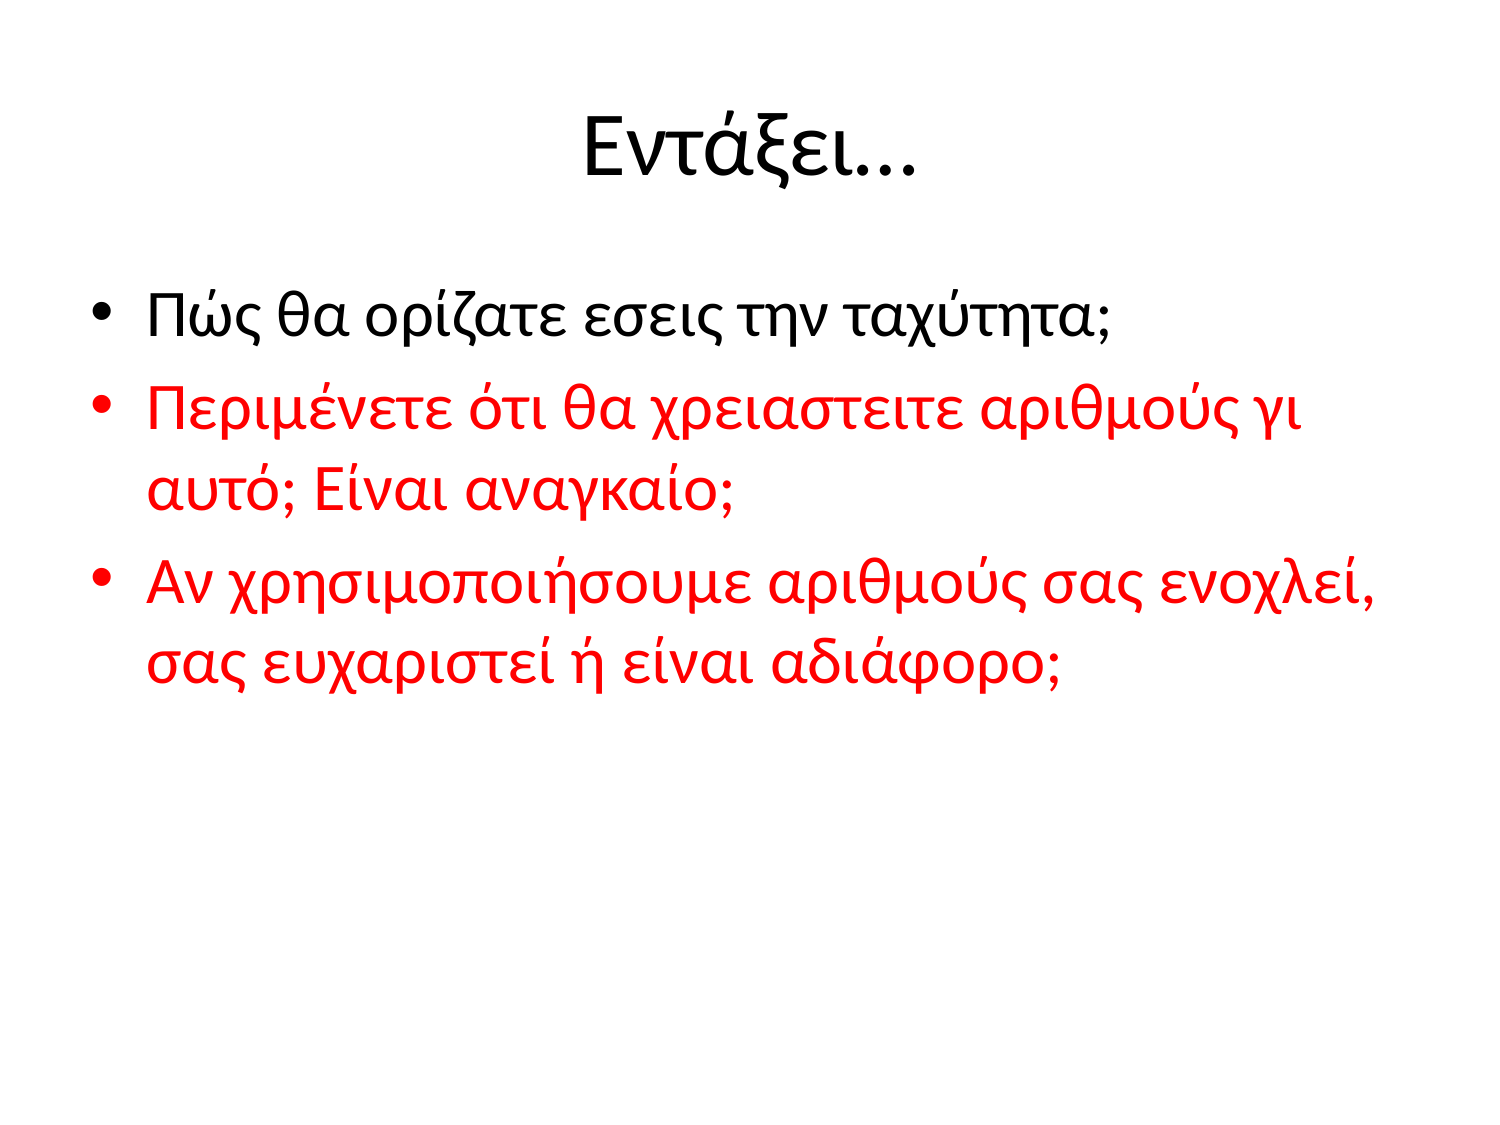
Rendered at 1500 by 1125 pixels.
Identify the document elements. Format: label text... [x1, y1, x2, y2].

title Εντάξει… [75, 45, 1425, 233]
list Πώς θα ορίζατε εσεις την ταχύτητα; Περιμένετε ότι θα χρειαστειτε αριθμούς γι αυτό; Είναι αναγκαίο; Αν χρησιμοποιήσουμε αριθμούς σας ενοχλεί, σας ευχαριστεί ή είναι αδιάφορο; [75, 262, 1425, 1005]
